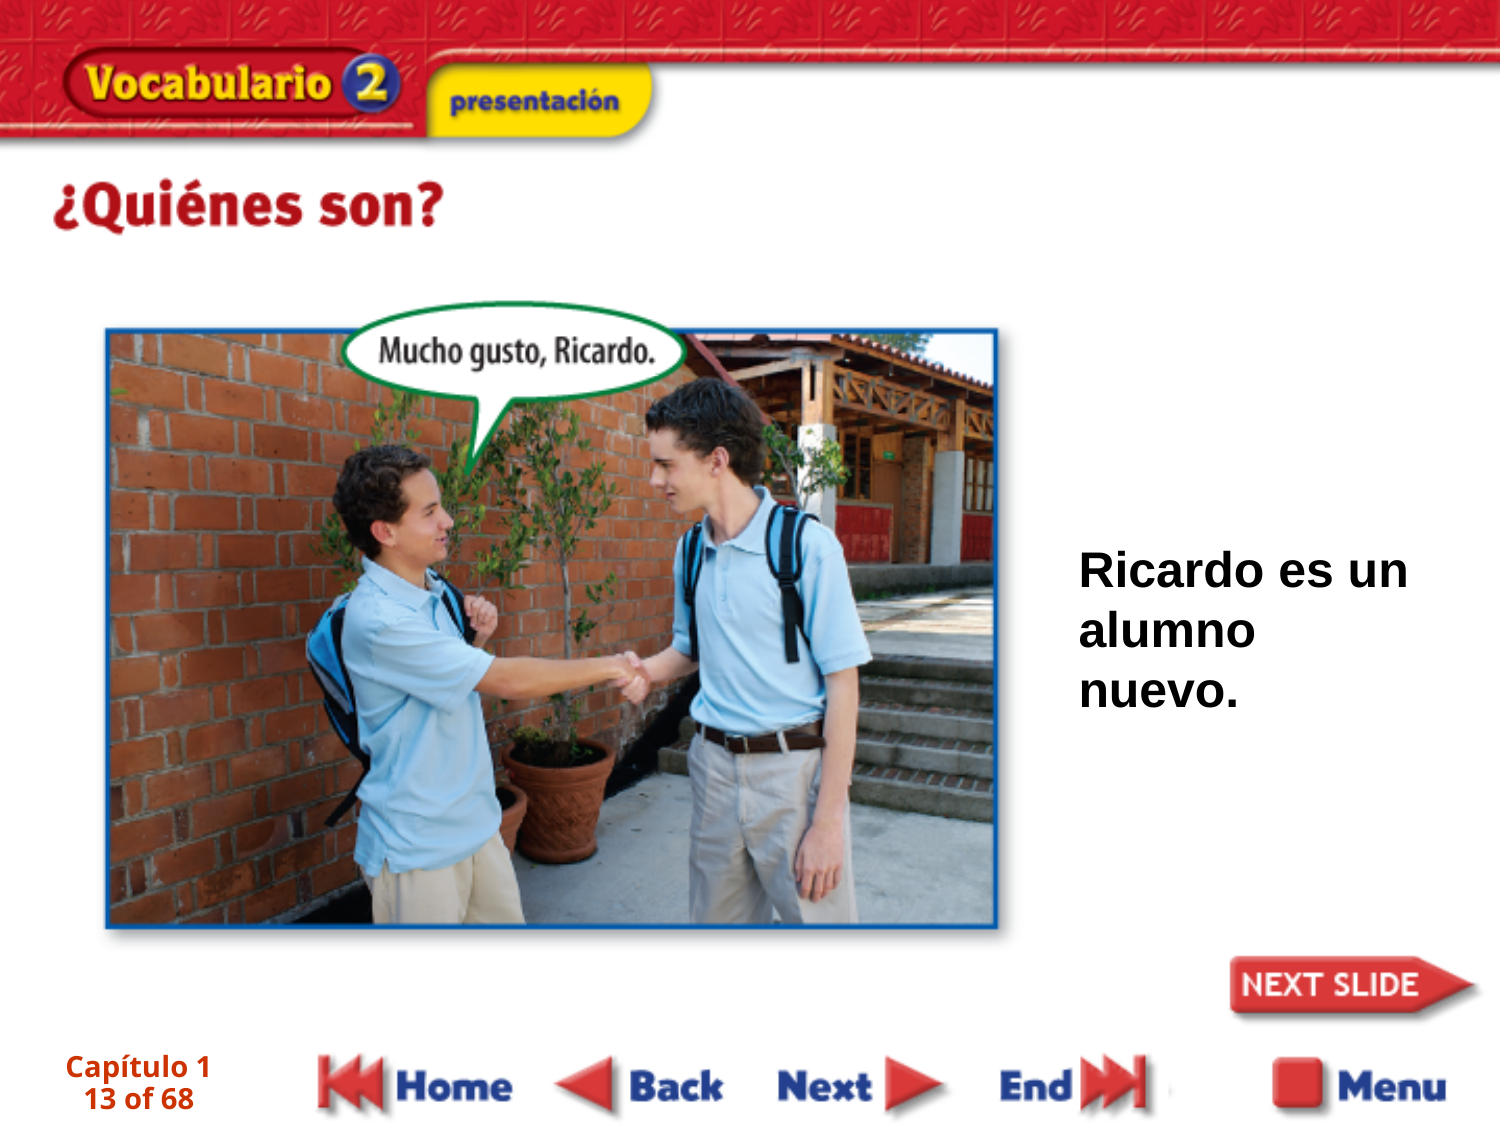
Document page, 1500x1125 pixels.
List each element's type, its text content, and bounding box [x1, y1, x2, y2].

picture [1224, 950, 1488, 1027]
picture [80, 295, 1042, 959]
text_box Ricardo es un alumno nuevo. [1071, 529, 1425, 725]
picture [1250, 1045, 1467, 1125]
picture [0, 0, 1500, 163]
picture [750, 1045, 967, 1125]
picture [49, 174, 451, 240]
picture [531, 1045, 748, 1125]
picture [970, 1045, 1188, 1125]
text_box Capítulo 1 13 of 68 [57, 1040, 221, 1124]
picture [304, 1045, 521, 1125]
